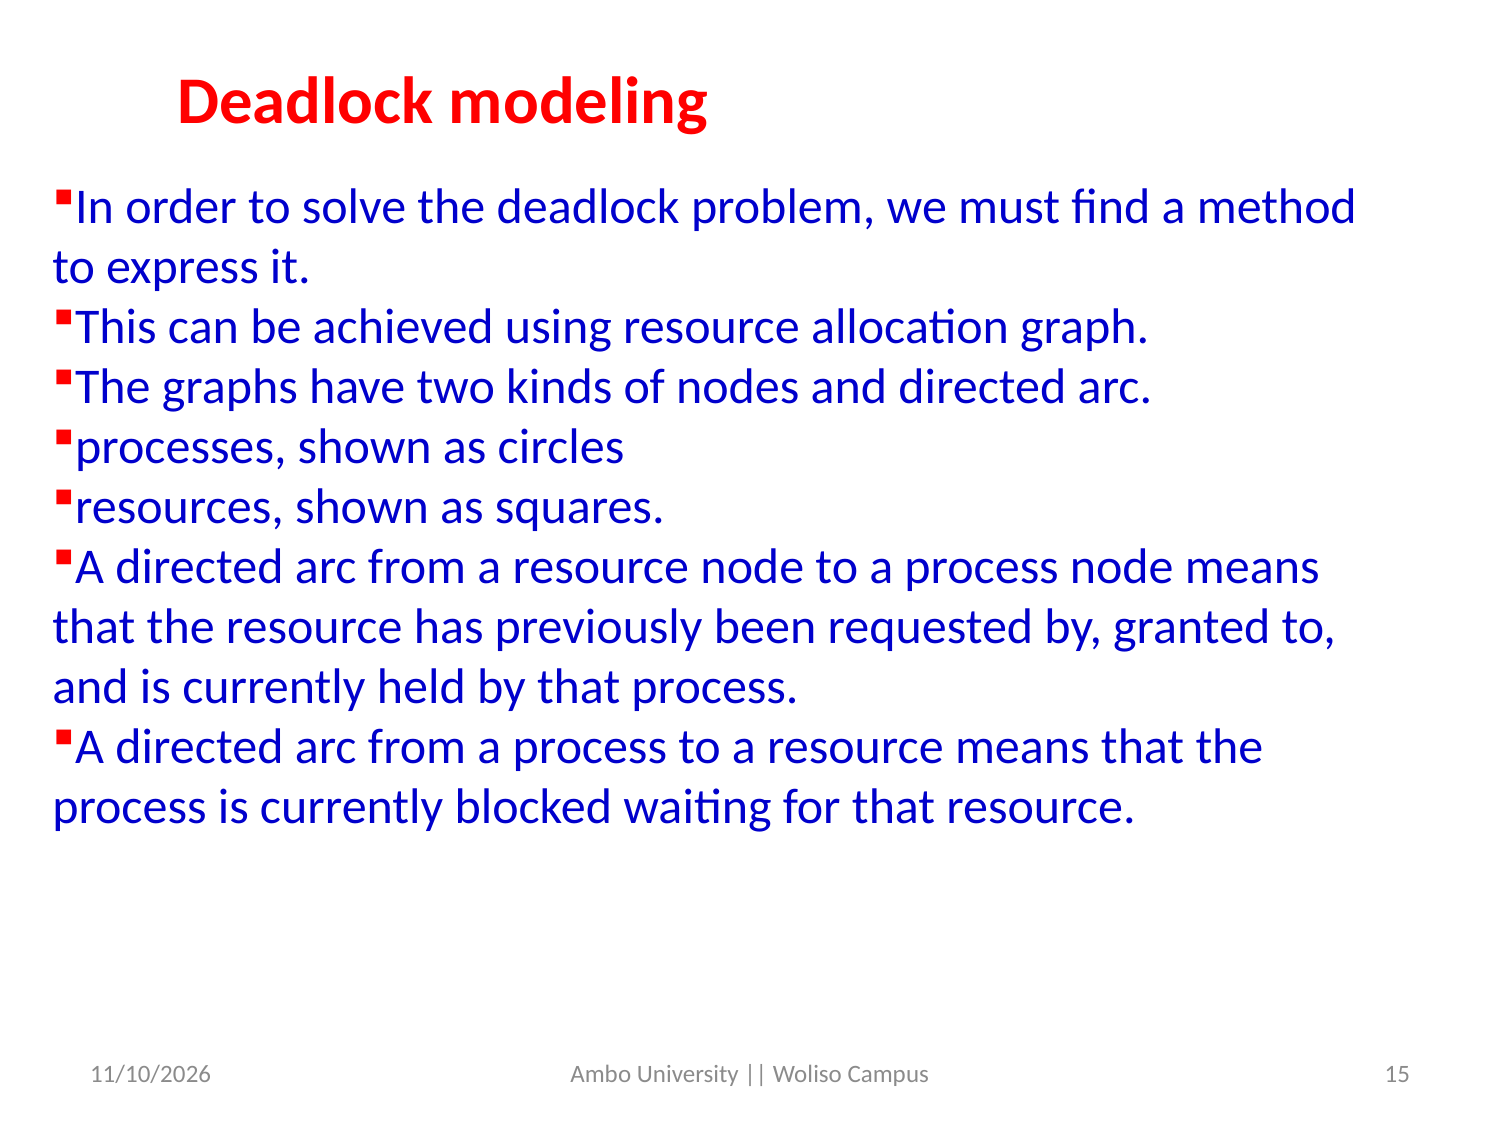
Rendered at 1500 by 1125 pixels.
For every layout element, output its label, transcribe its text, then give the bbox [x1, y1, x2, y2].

slide_number 15 [1074, 1042, 1425, 1103]
footer Ambo University || Woliso Campus [512, 1042, 988, 1103]
text_box In order to solve the deadlock problem, we must find a method to express it. This can be achieved using resource allocation graph. The graphs have two kinds of nodes and directed arc. processes, shown as circles resources, shown as squares. A directed arc from a resource node to a process node means that the resource has previously been requested by, granted to, and is currently held by that process. A directed arc from a process to a resource means that the process is currently blocked waiting for that resource. [37, 165, 1386, 841]
text_box Deadlock modeling [162, 49, 1350, 145]
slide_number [75, 1042, 425, 1103]
